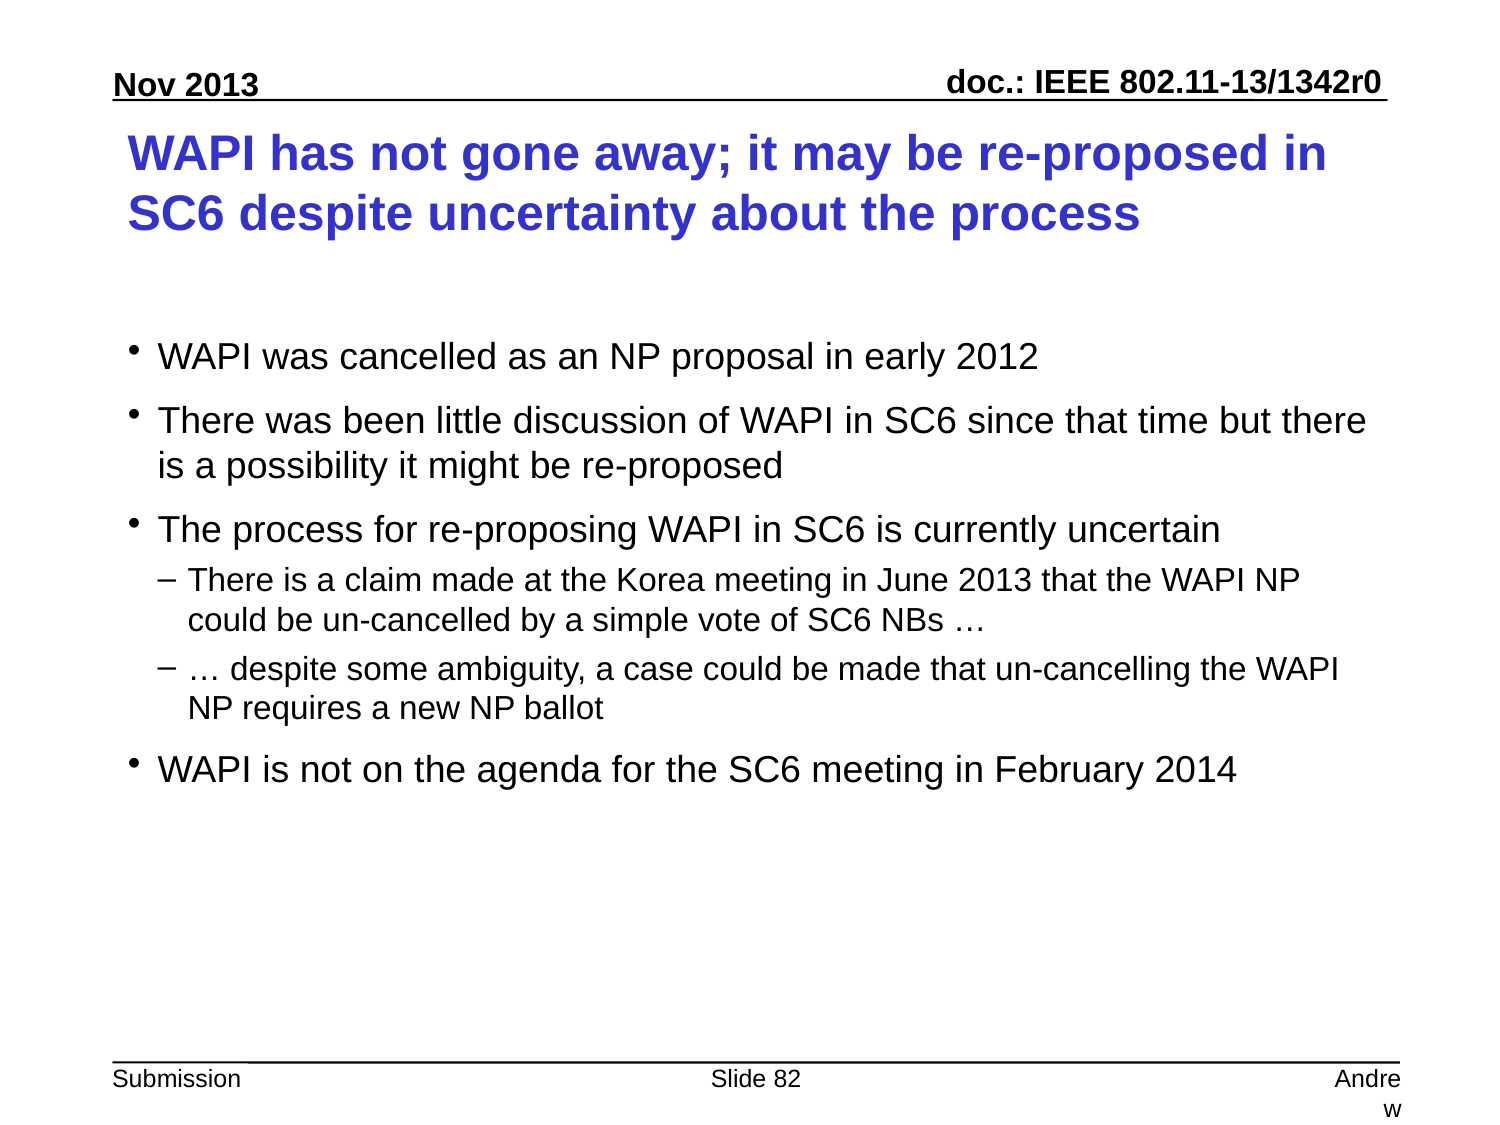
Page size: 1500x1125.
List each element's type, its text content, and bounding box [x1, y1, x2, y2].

footer Andrew Myles, Cisco [1320, 1061, 1402, 1093]
slide_number Slide 82 [709, 1061, 803, 1093]
list WAPI was cancelled as an NP proposal in early 2012 There was been little discussion of WAPI in SC6 since that time but there is a possibility it might be re-proposed The process for re-proposing WAPI in SC6 is currently uncertain There is a claim made at the Korea meeting in June 2013 that the WAPI NP could be un-cancelled by a simple vote of SC6 NBs … … despite some ambiguity, a case could be made that un-cancelling the WAPI NP requires a new NP ballot WAPI is not on the agenda for the SC6 meeting in February 2014 [112, 324, 1388, 1000]
title WAPI has not gone away; it may be re-proposed in SC6 despite uncertainty about the process [112, 112, 1388, 288]
